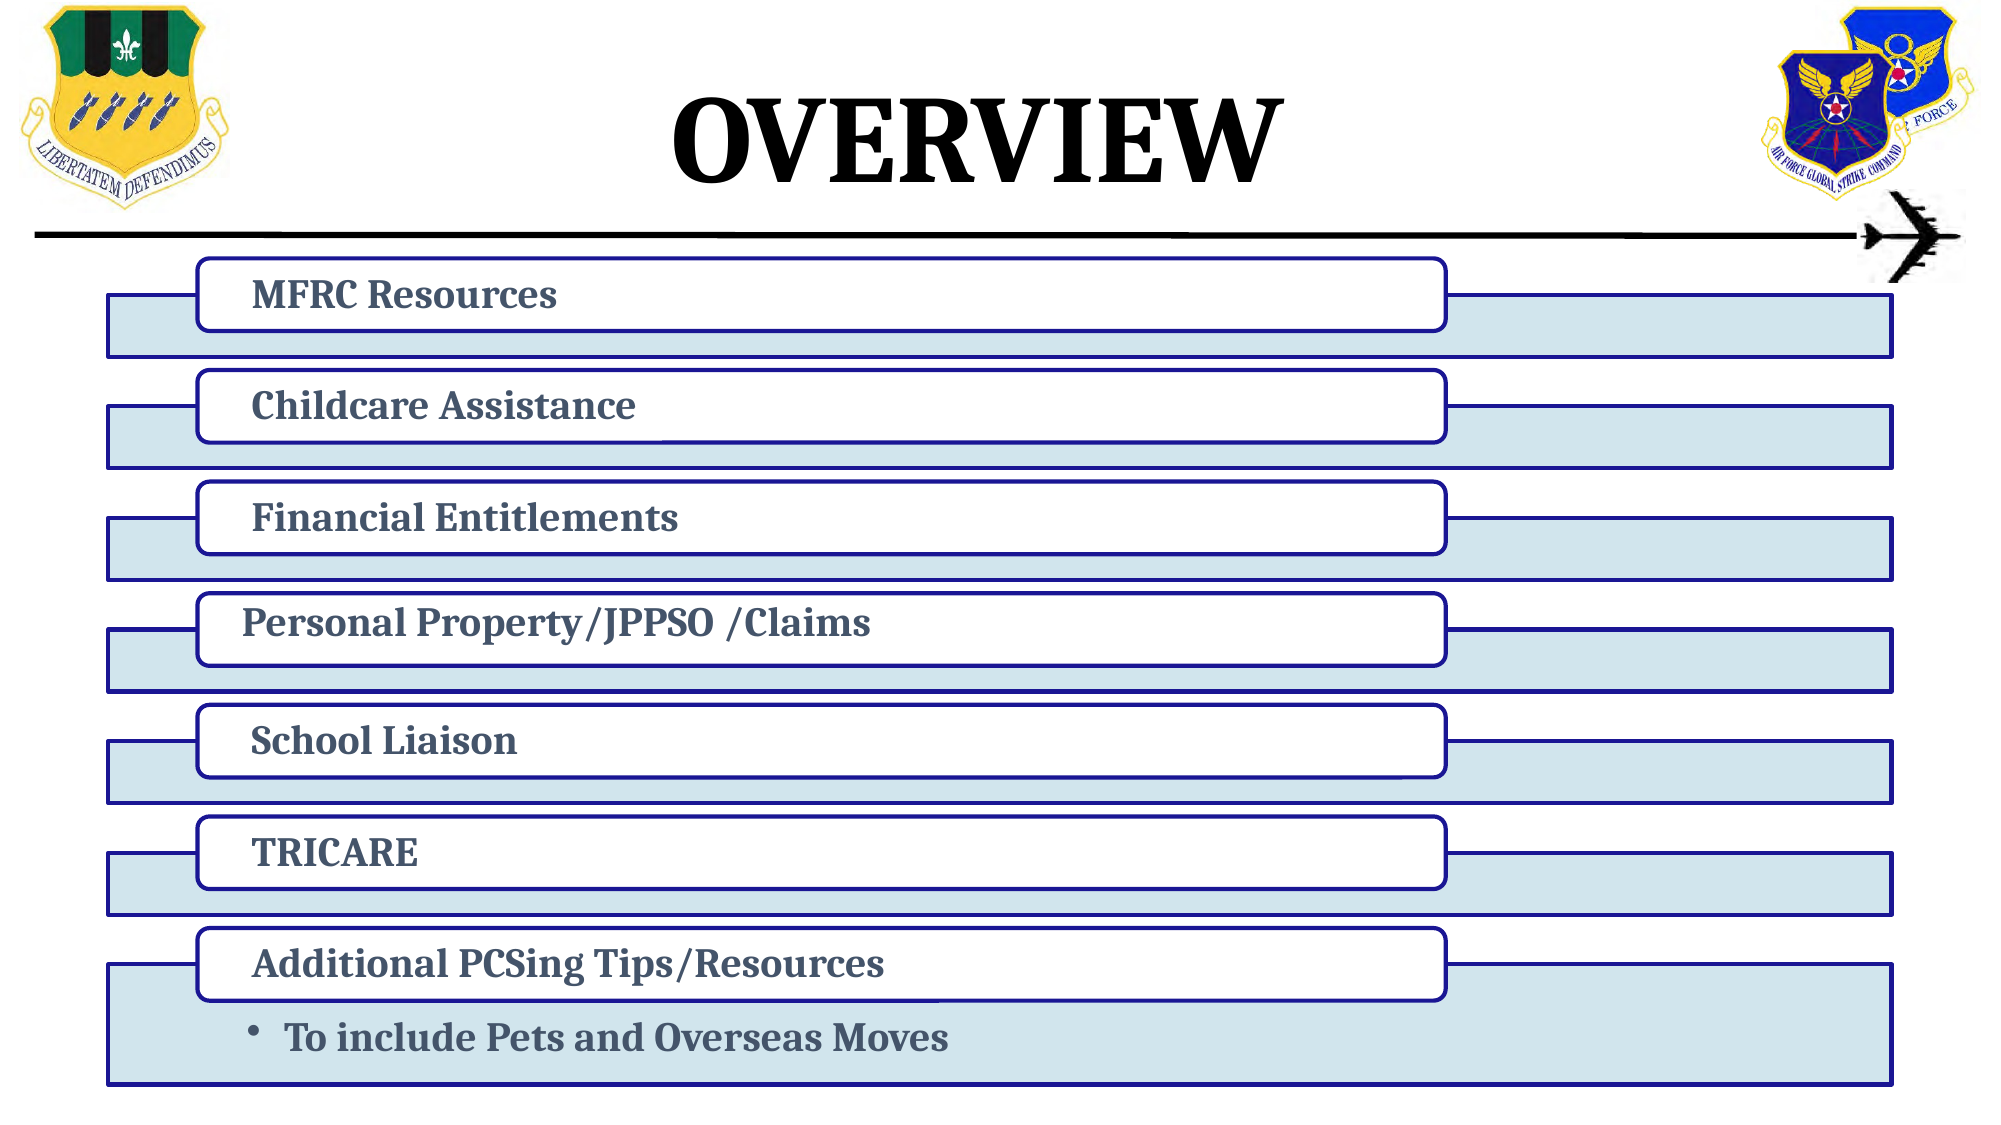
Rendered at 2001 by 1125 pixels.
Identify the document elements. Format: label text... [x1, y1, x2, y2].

picture [1760, 0, 1981, 284]
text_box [107, 249, 1892, 1094]
picture [19, 2, 230, 213]
text_box OVERVIEW [249, 50, 1707, 216]
